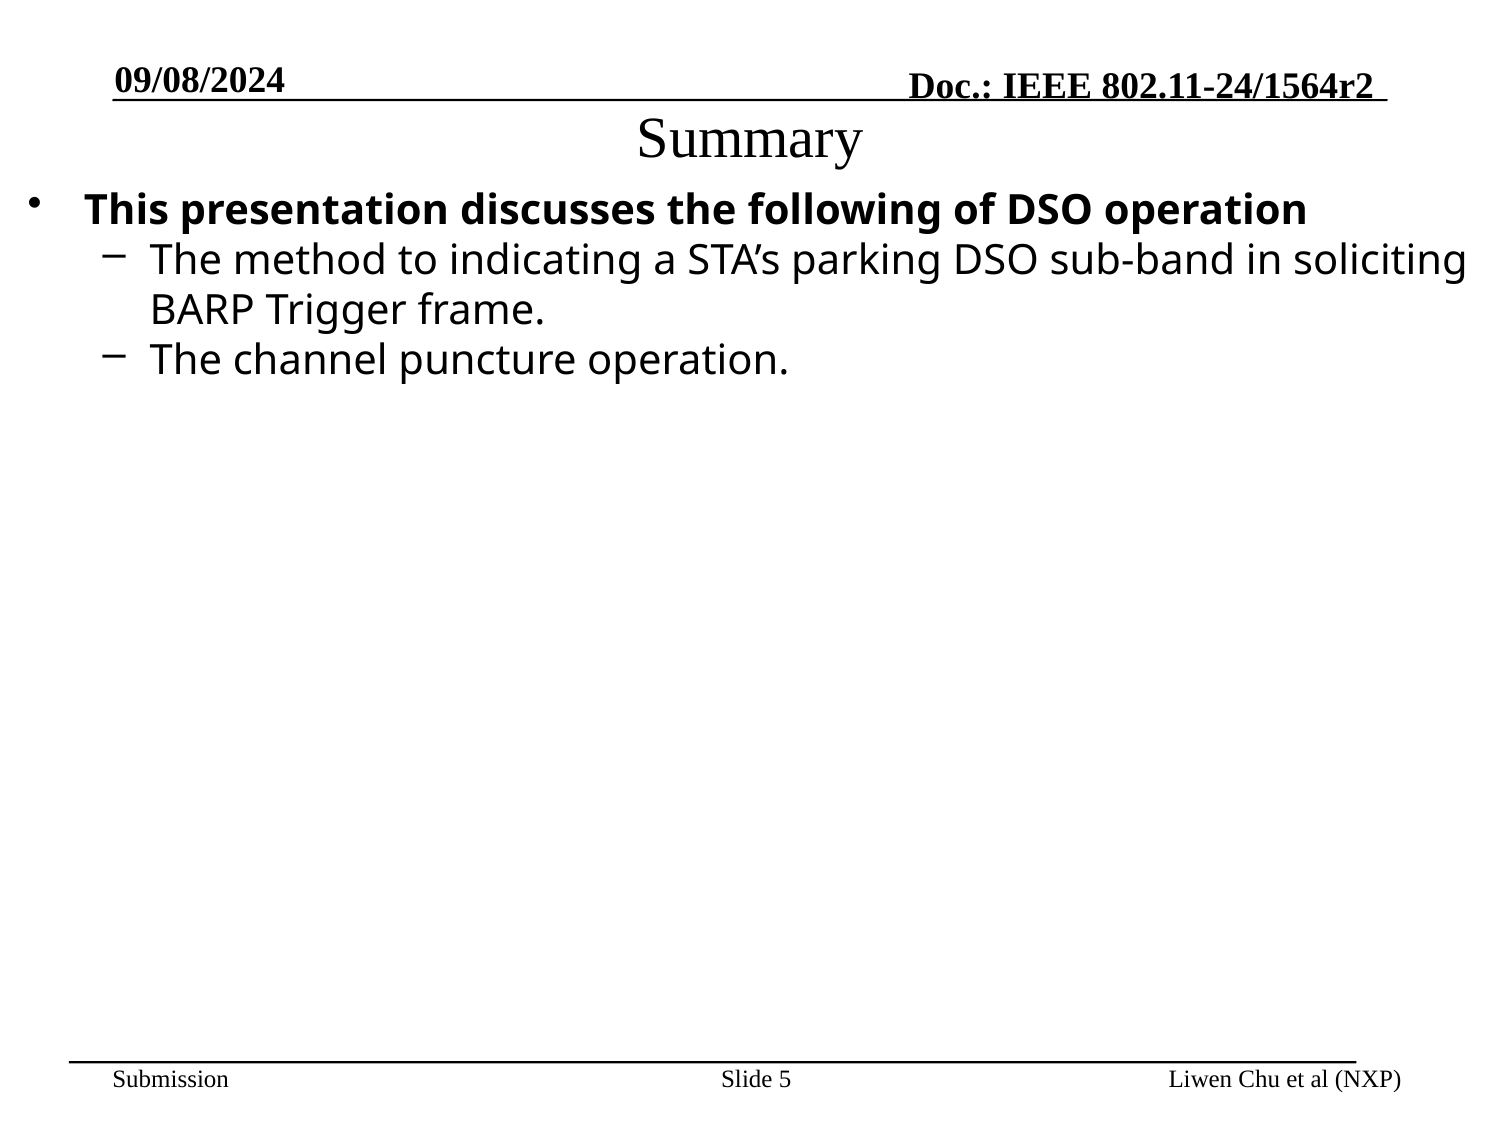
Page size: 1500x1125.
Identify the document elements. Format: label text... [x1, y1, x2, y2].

footer Liwen Chu et al (NXP) [1165, 1061, 1402, 1093]
slide_number Slide 5 [712, 1061, 800, 1093]
title Summary [0, 93, 1500, 176]
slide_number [114, 54, 288, 101]
list This presentation discusses the following of DSO operation The method to indicating a STA’s parking DSO sub-band in soliciting BARP Trigger frame. The channel puncture operation. [12, 174, 1488, 646]
